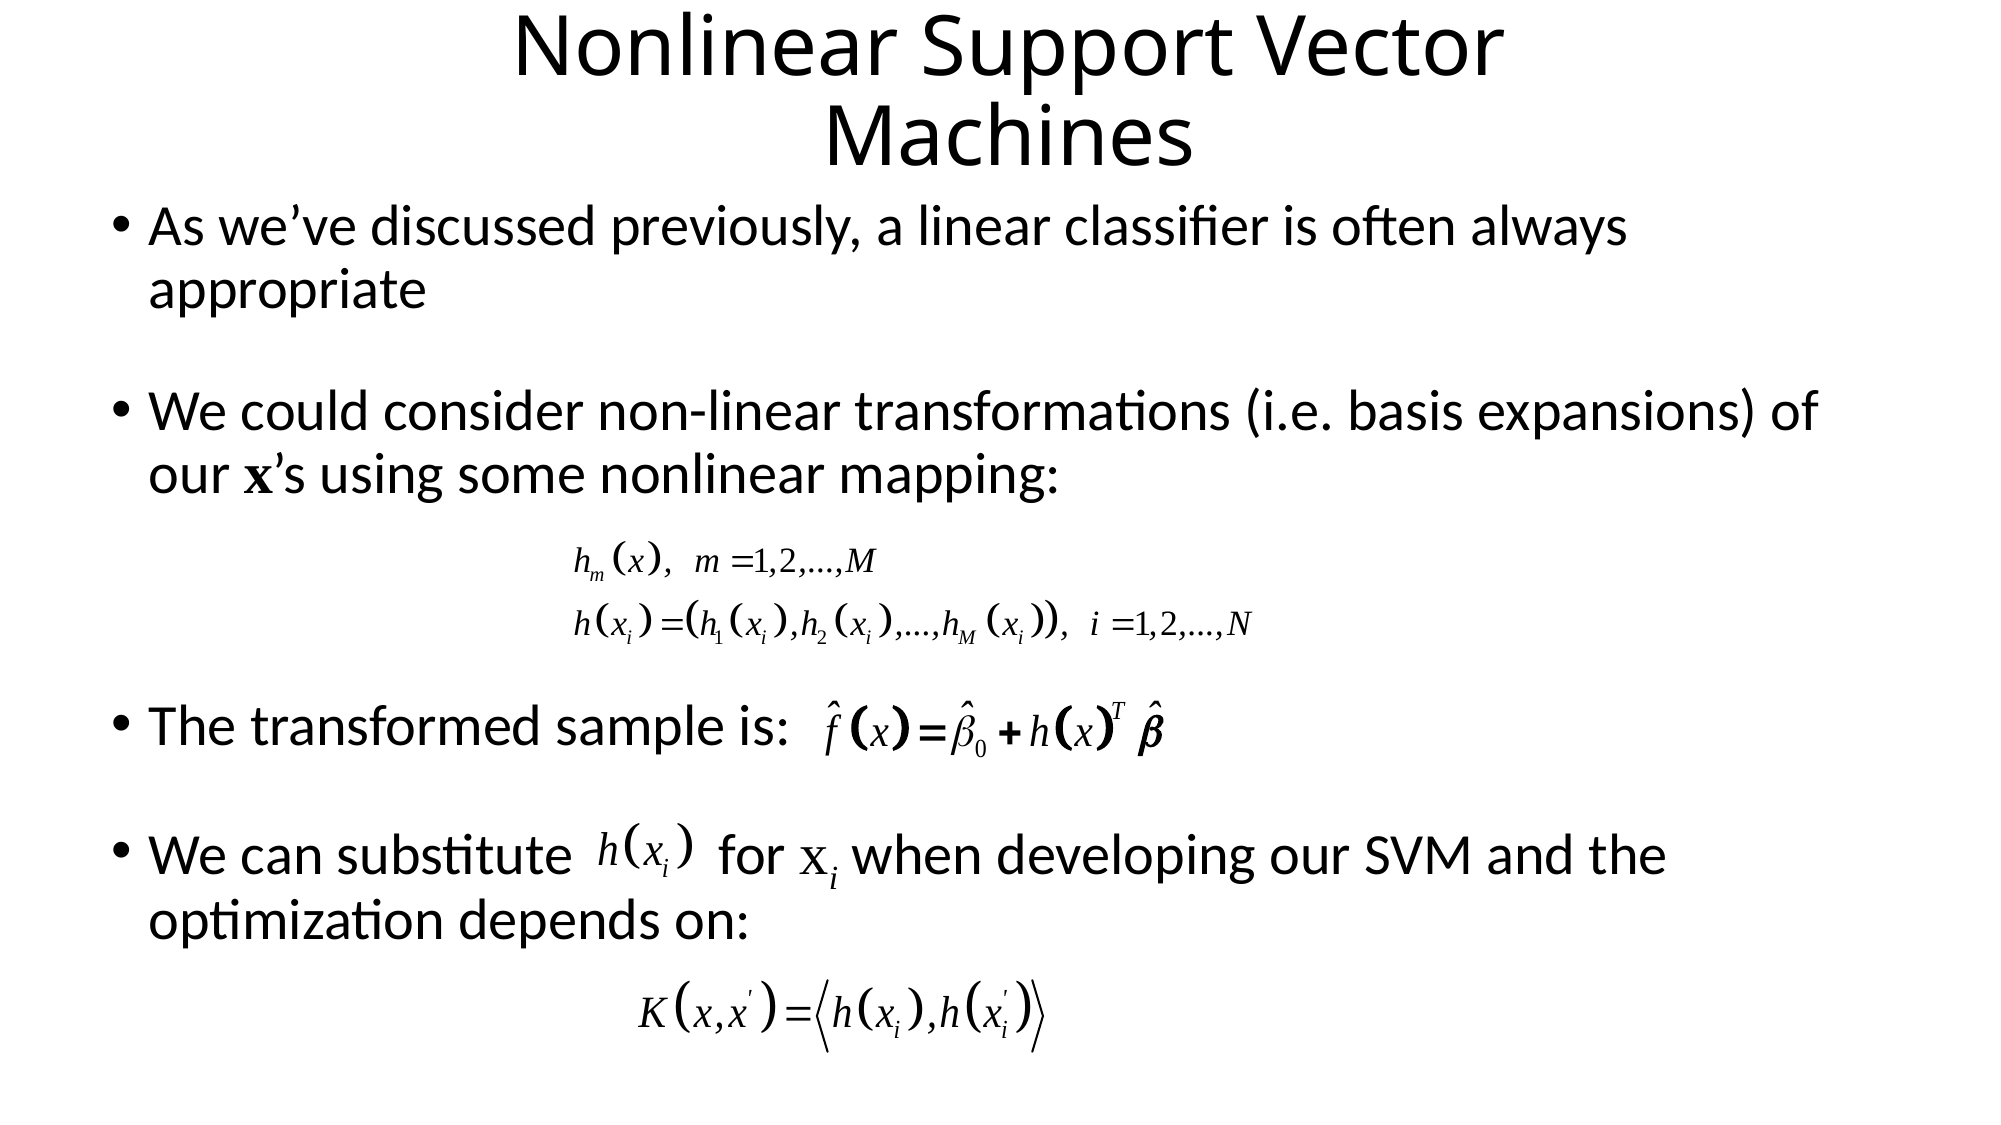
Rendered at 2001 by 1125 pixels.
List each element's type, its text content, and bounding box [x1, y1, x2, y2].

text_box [630, 971, 1052, 1061]
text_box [567, 533, 1262, 659]
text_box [811, 690, 1174, 769]
title Nonlinear Support Vector Machines [334, 0, 1685, 187]
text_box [590, 813, 700, 893]
list As we’ve discussed previously, a linear classifier is often always appropriate We could consider non-linear transformations (i.e. basis expansions) of our x’s using some nonlinear mapping: The transformed sample is: We can substitute for xi when developing our SVM and the optimization depends on: [96, 187, 1842, 1005]
